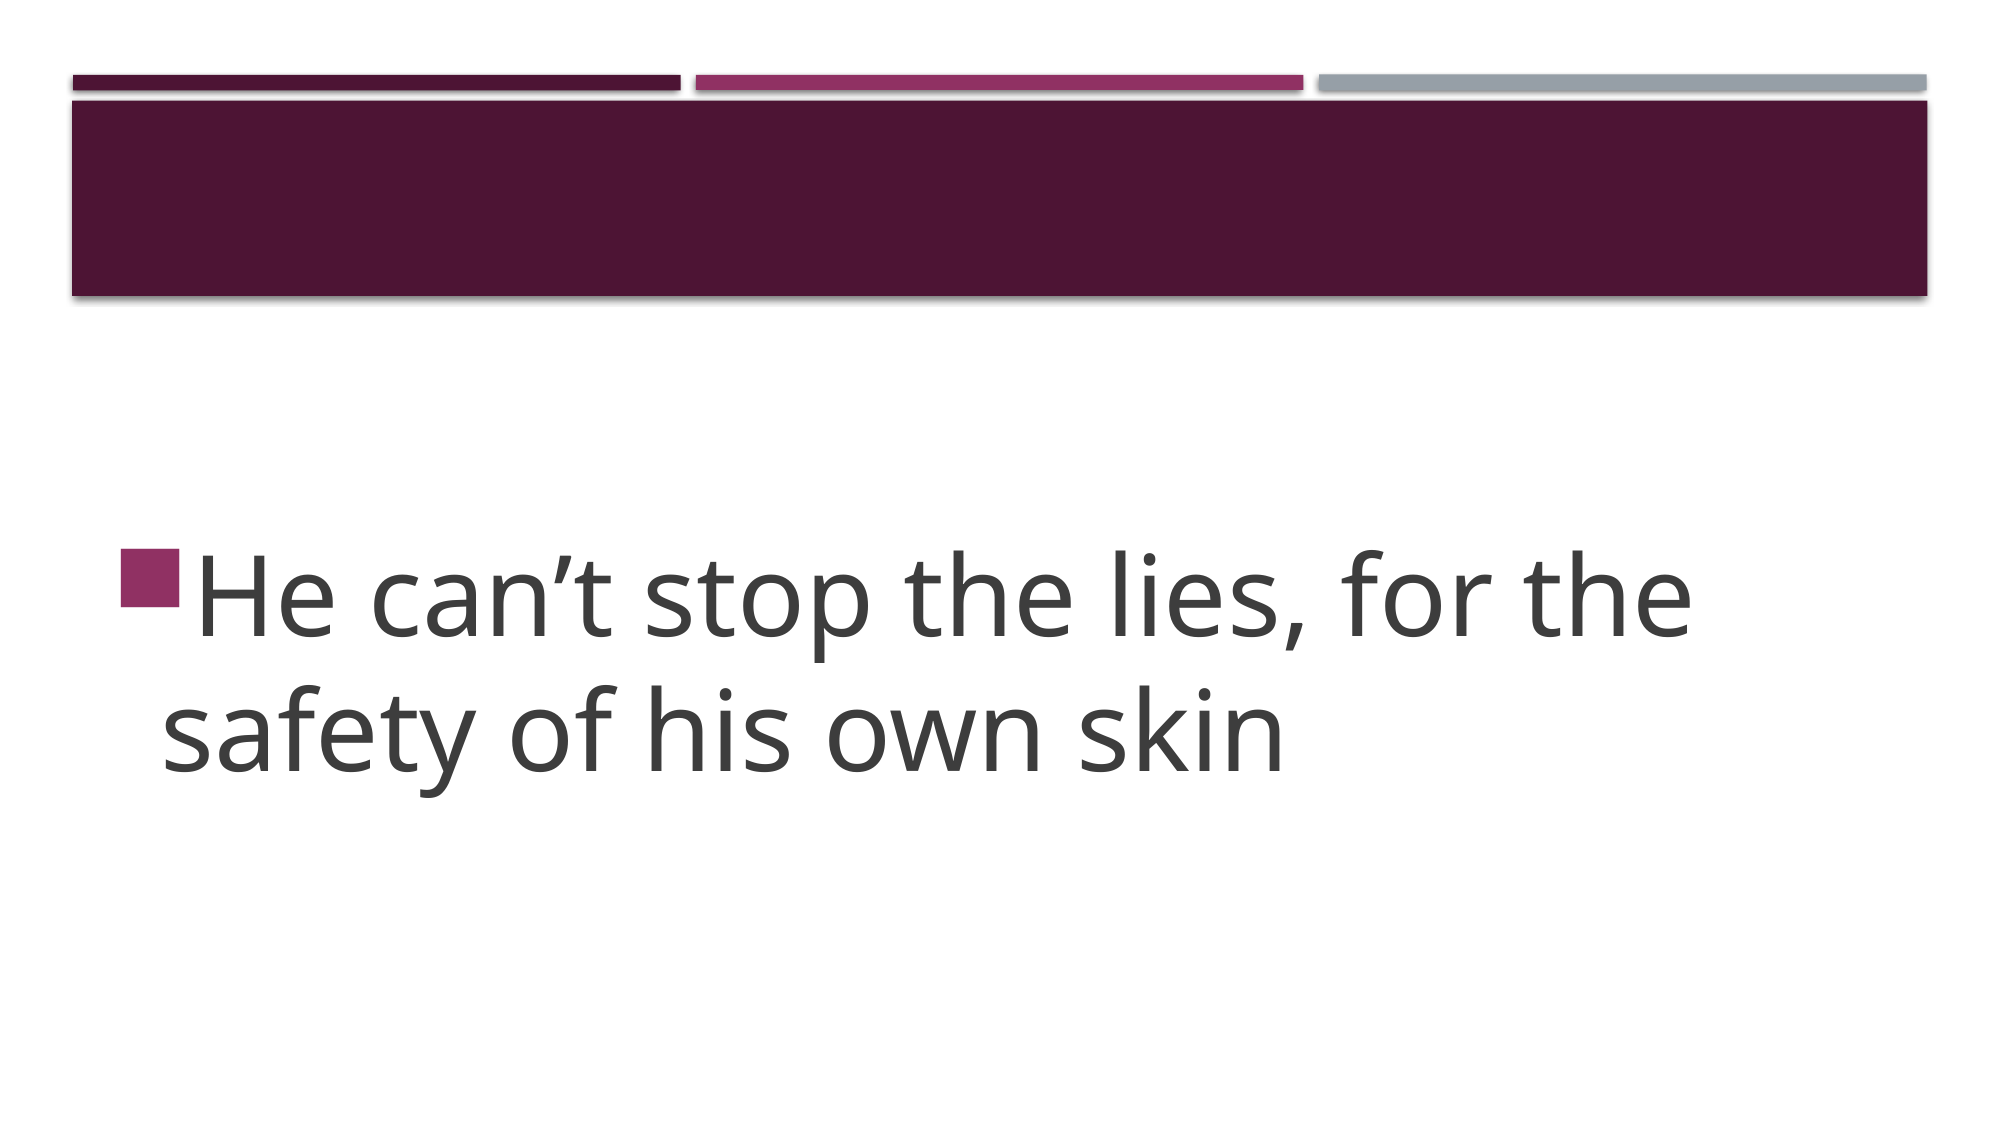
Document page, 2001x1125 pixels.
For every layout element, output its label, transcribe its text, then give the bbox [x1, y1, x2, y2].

list He can’t stop the lies, for the safety of his own skin [95, 357, 1905, 962]
